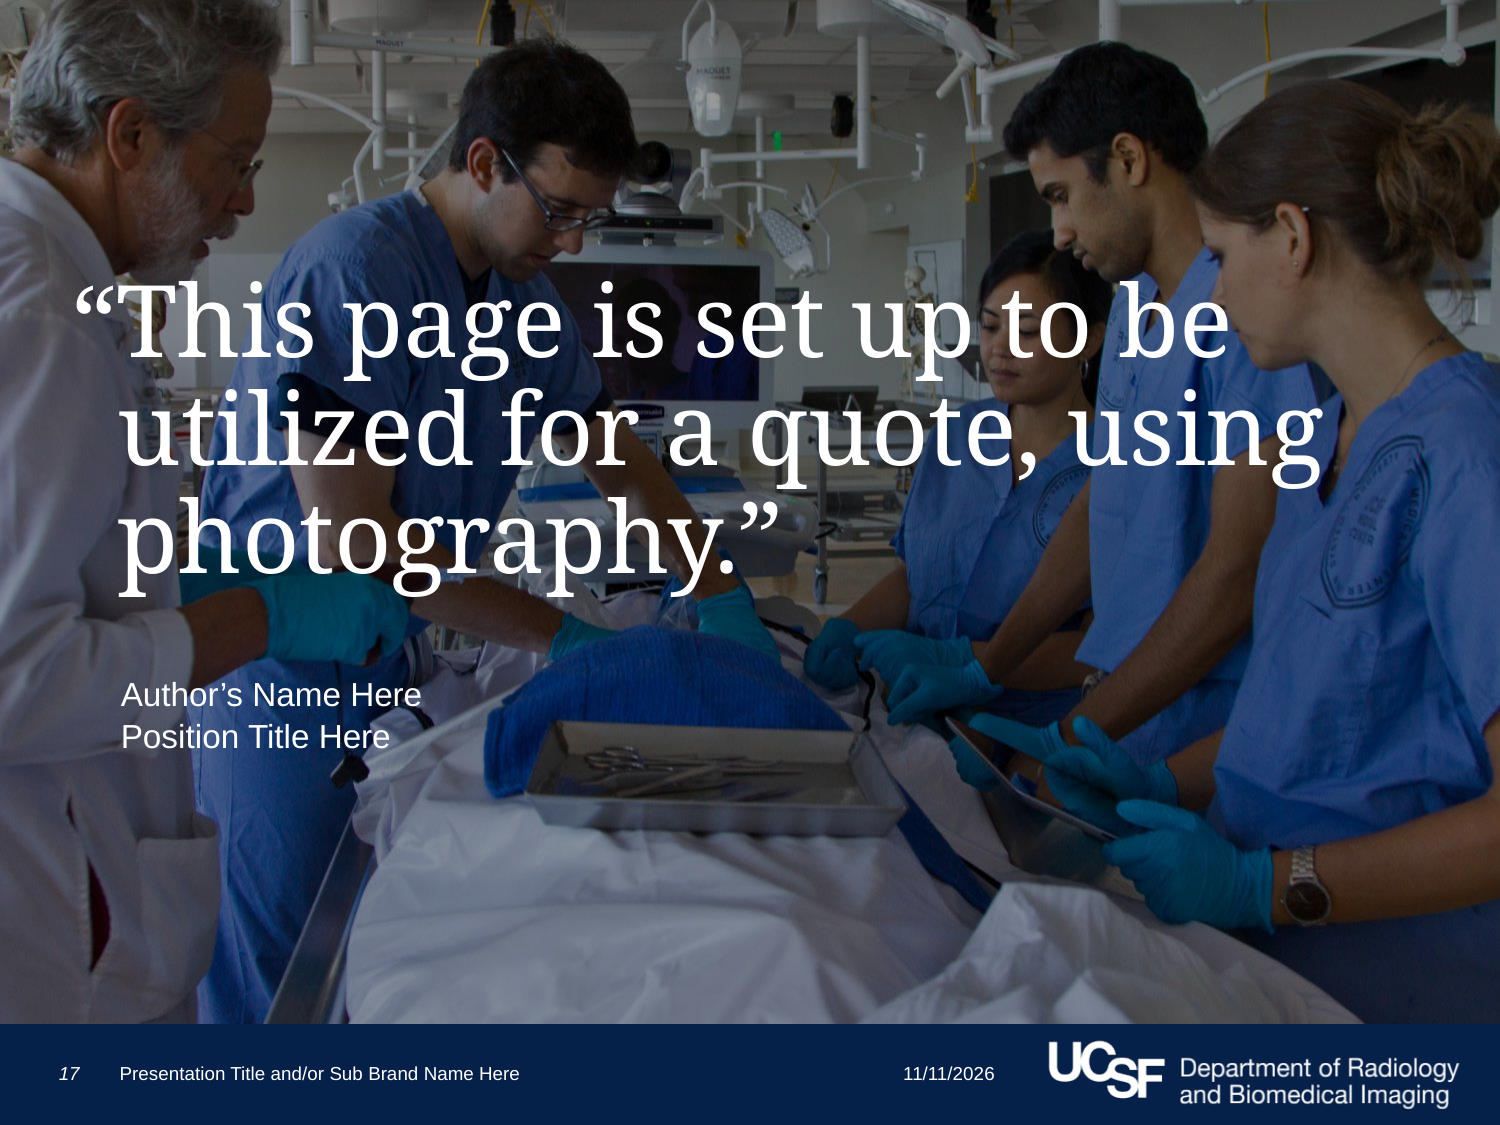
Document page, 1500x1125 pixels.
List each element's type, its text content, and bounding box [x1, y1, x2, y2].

title “This page is set up to be utilized for a quote, using photography.” [56, 369, 1384, 603]
list Author’s Name Here Position Title Here [105, 669, 1472, 789]
picture [0, 0, 1500, 1024]
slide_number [903, 1058, 1056, 1084]
footer Presentation Title and/or Sub Brand Name Here [119, 1061, 827, 1084]
slide_number 17 [58, 1058, 100, 1085]
